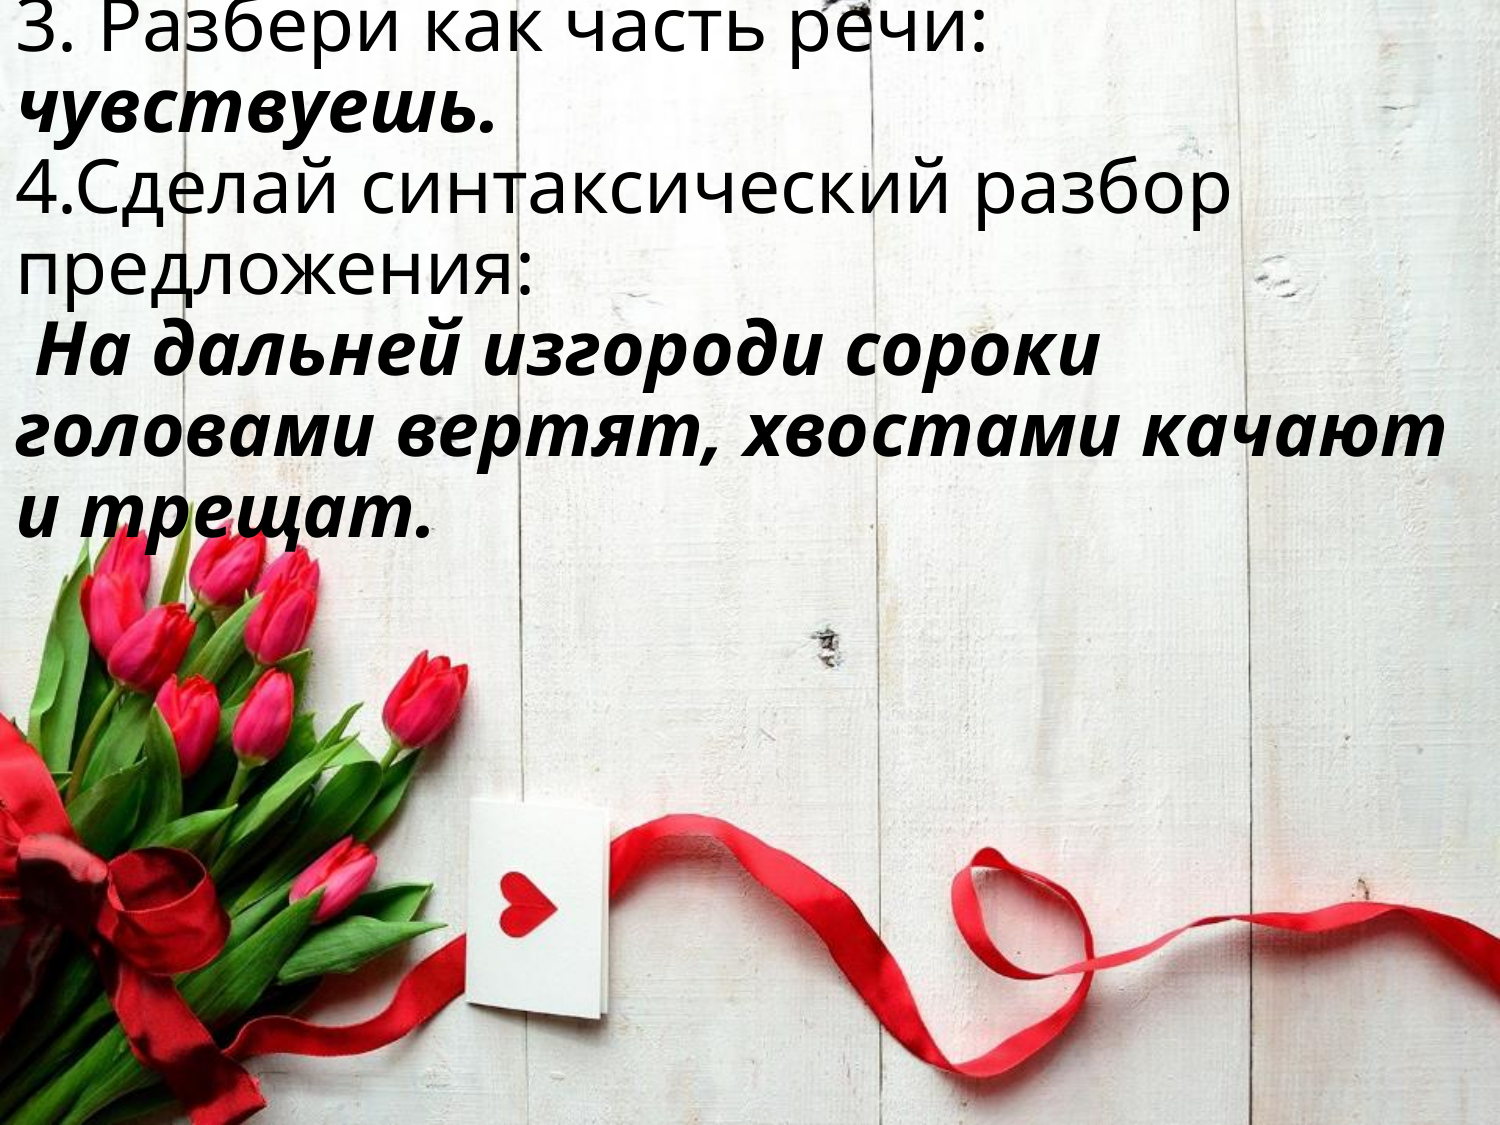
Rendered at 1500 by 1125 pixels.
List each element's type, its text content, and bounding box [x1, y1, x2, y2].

picture [0, 0, 1500, 1125]
title 3. Разбери как часть речи: чувствуешь. 4.Сделай синтаксический разбор предложения: На дальней изгороди сороки головами вертят, хвостами качают и трещат. [0, 24, 1476, 606]
